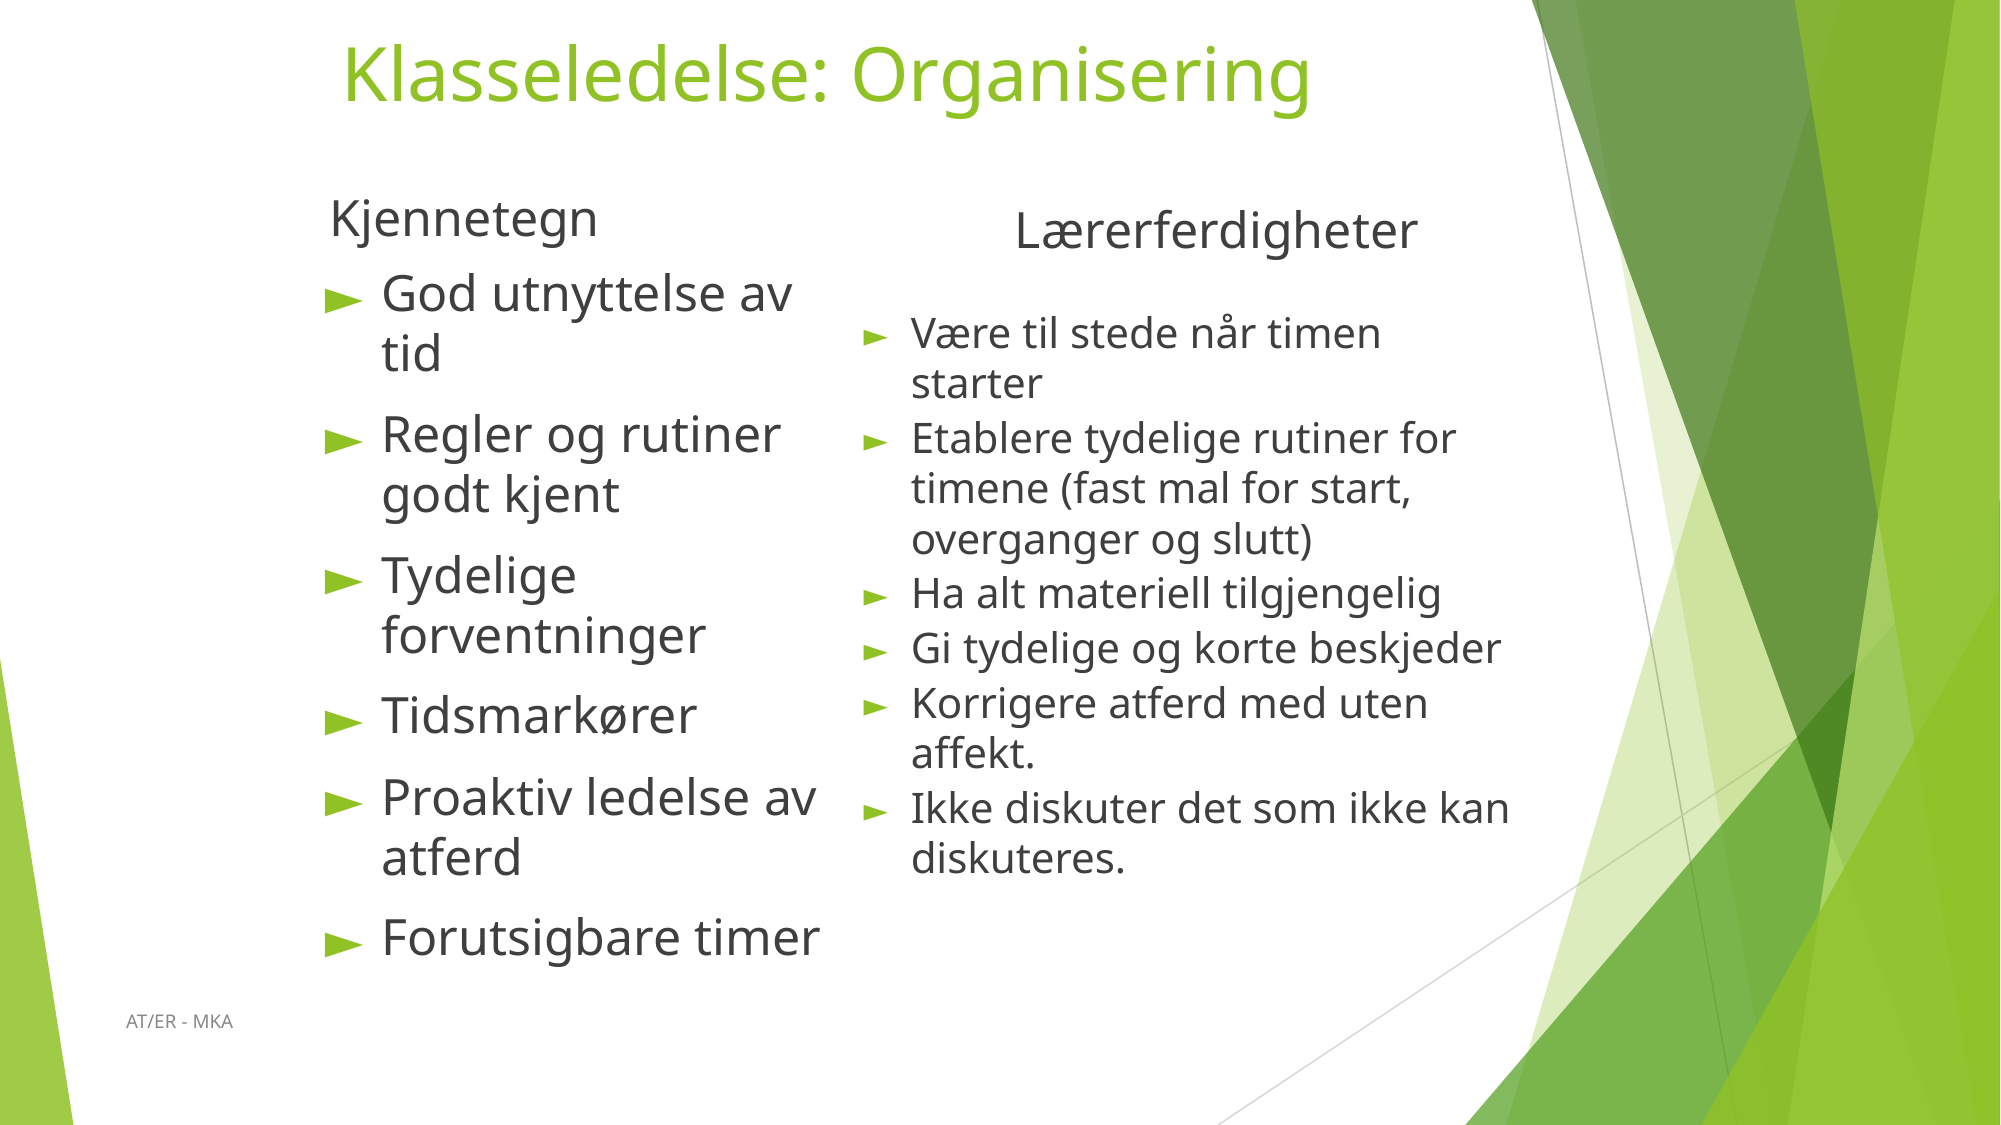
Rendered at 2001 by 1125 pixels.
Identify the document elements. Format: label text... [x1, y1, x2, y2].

footer AT/ER - MKA [111, 991, 1145, 1051]
list Kjennetegn [314, 149, 978, 254]
list Være til stede når timen starter Etablere tydelige rutiner for timene (fast mal for start, overganger og slutt) Ha alt materiell tilgjengelig Gi tydelige og korte beskjeder Korrigere atferd med uten affekt. Ikke diskuter det som ikke kan diskuteres. [848, 298, 1541, 899]
title Klasseledelse: Organisering [326, 19, 1677, 207]
list God utnyttelse av tid Regler og rutiner godt kjent Tydelige forventninger Tidsmarkører Proaktiv ledelse av atferd Forutsigbare timer [309, 253, 880, 990]
list Lærerferdigheter [999, 160, 1663, 266]
